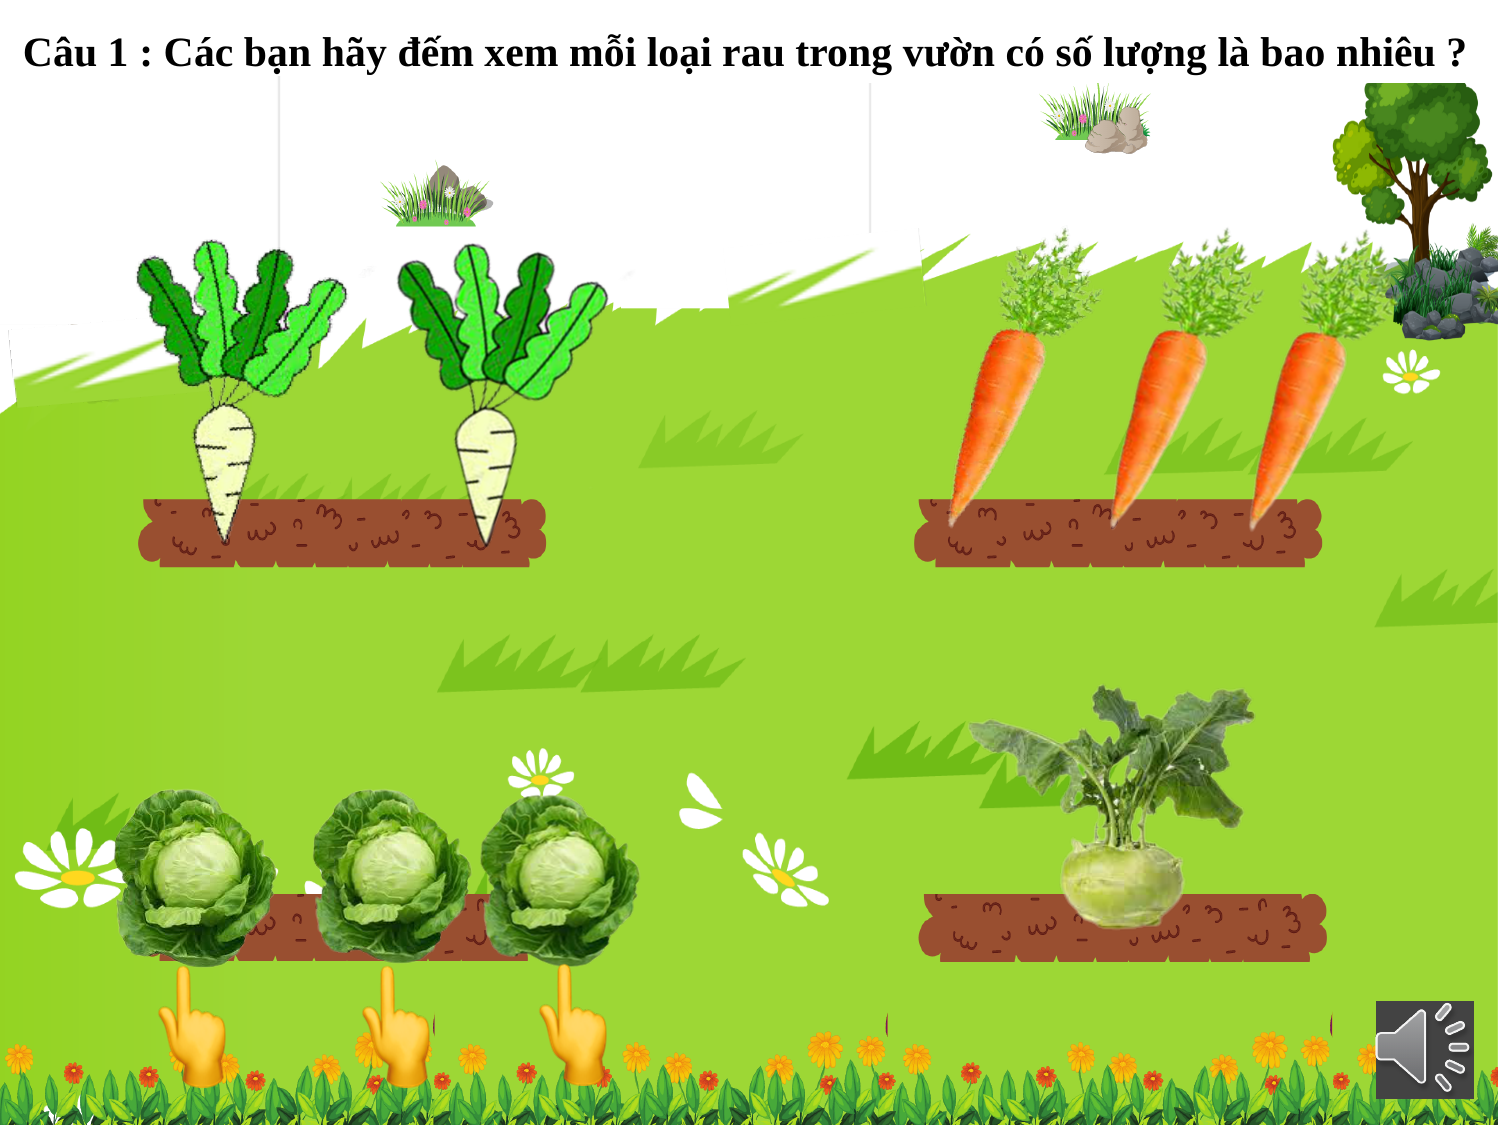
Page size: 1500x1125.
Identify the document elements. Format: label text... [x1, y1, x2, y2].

text_box Câu 1 : Các bạn hãy đếm xem mỗi loại rau trong vườn có số lượng là bao nhiêu ? [0, 17, 1500, 83]
picture [0, 75, 1498, 1125]
